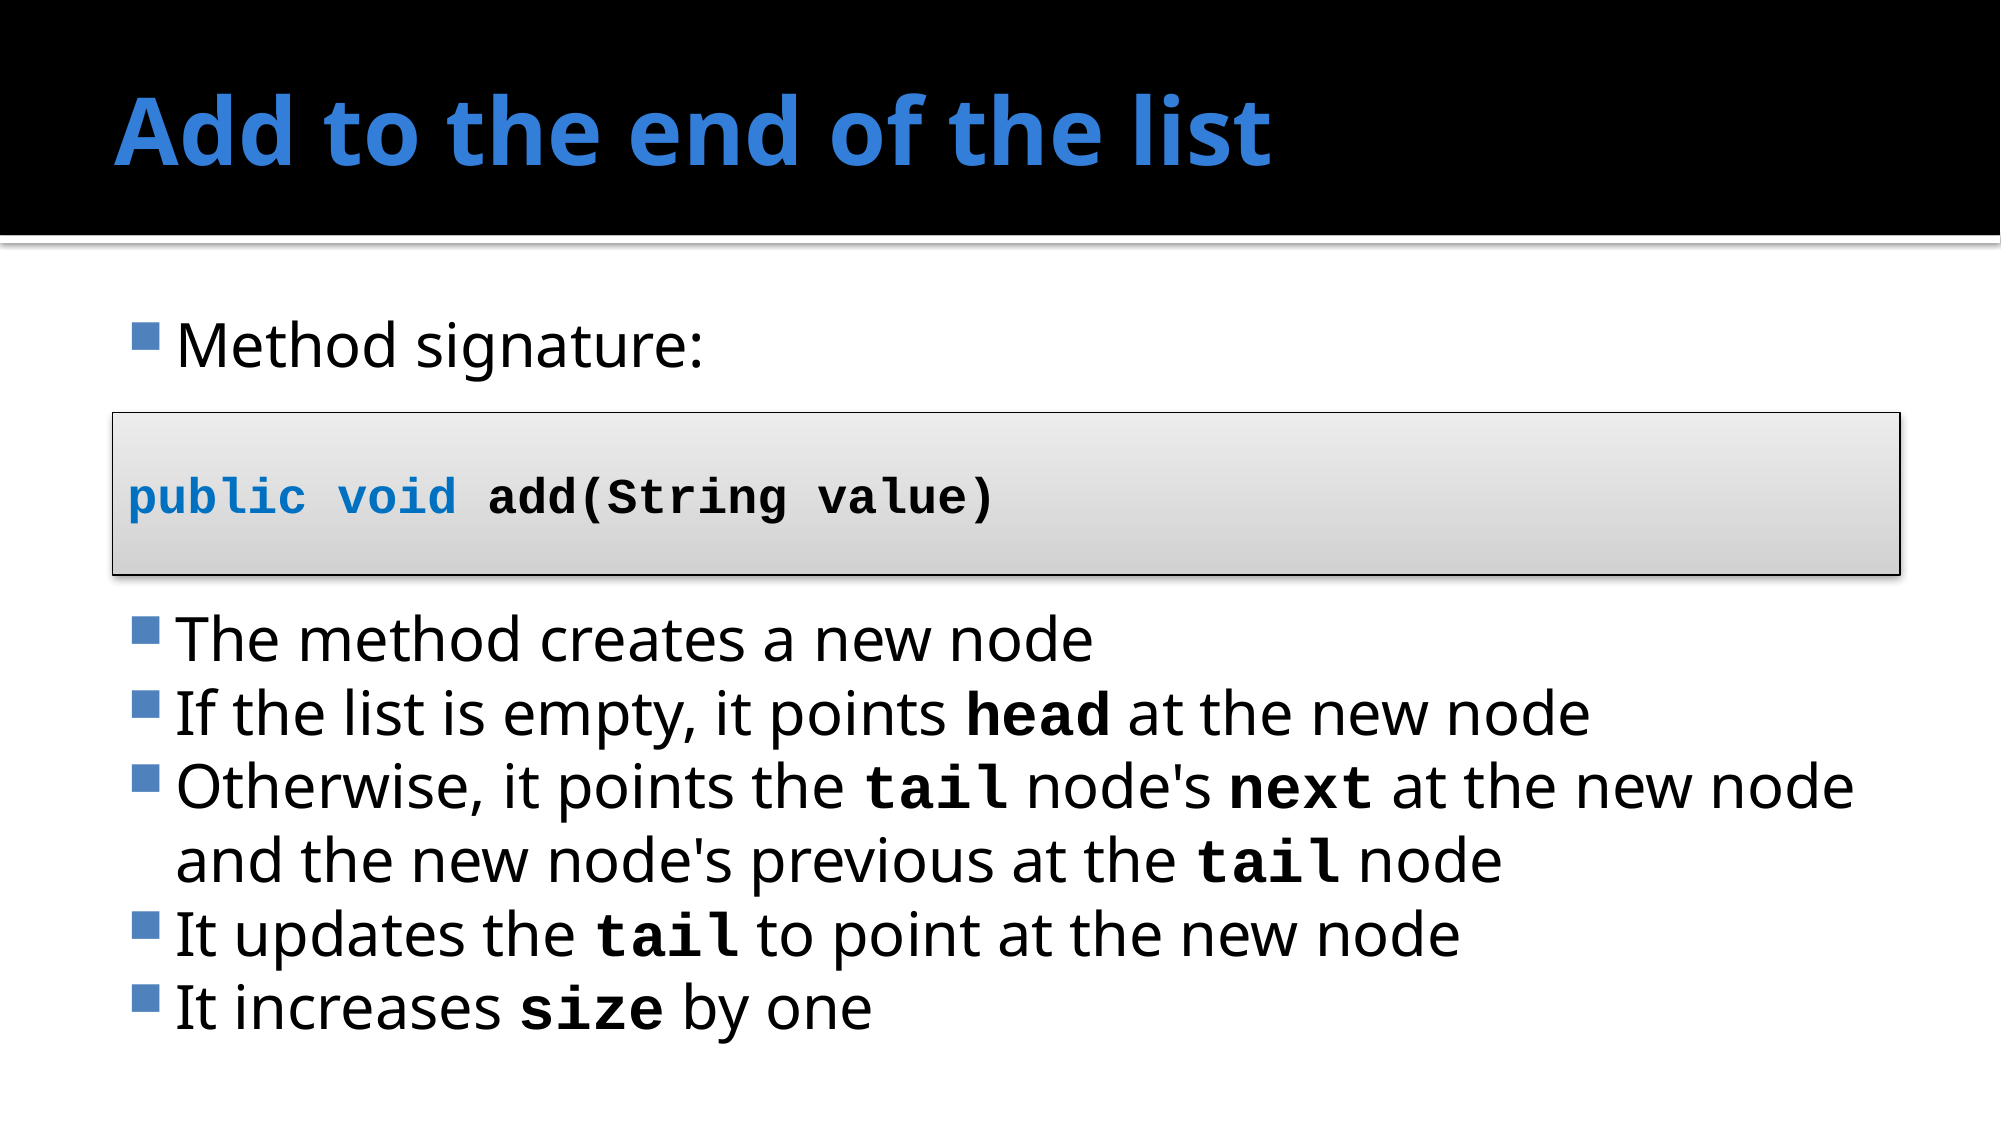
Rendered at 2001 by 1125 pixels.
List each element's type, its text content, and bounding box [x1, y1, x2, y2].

text_box public void add(String value) [112, 412, 1901, 576]
list Method signature: The method creates a new node If the list is empty, it points head at the new node Otherwise, it points the tail node's next at the new node and the new node's previous at the tail node It updates the tail to point at the new node It increases size by one [99, 291, 1900, 1050]
title Add to the end of the list [99, 25, 1900, 231]
